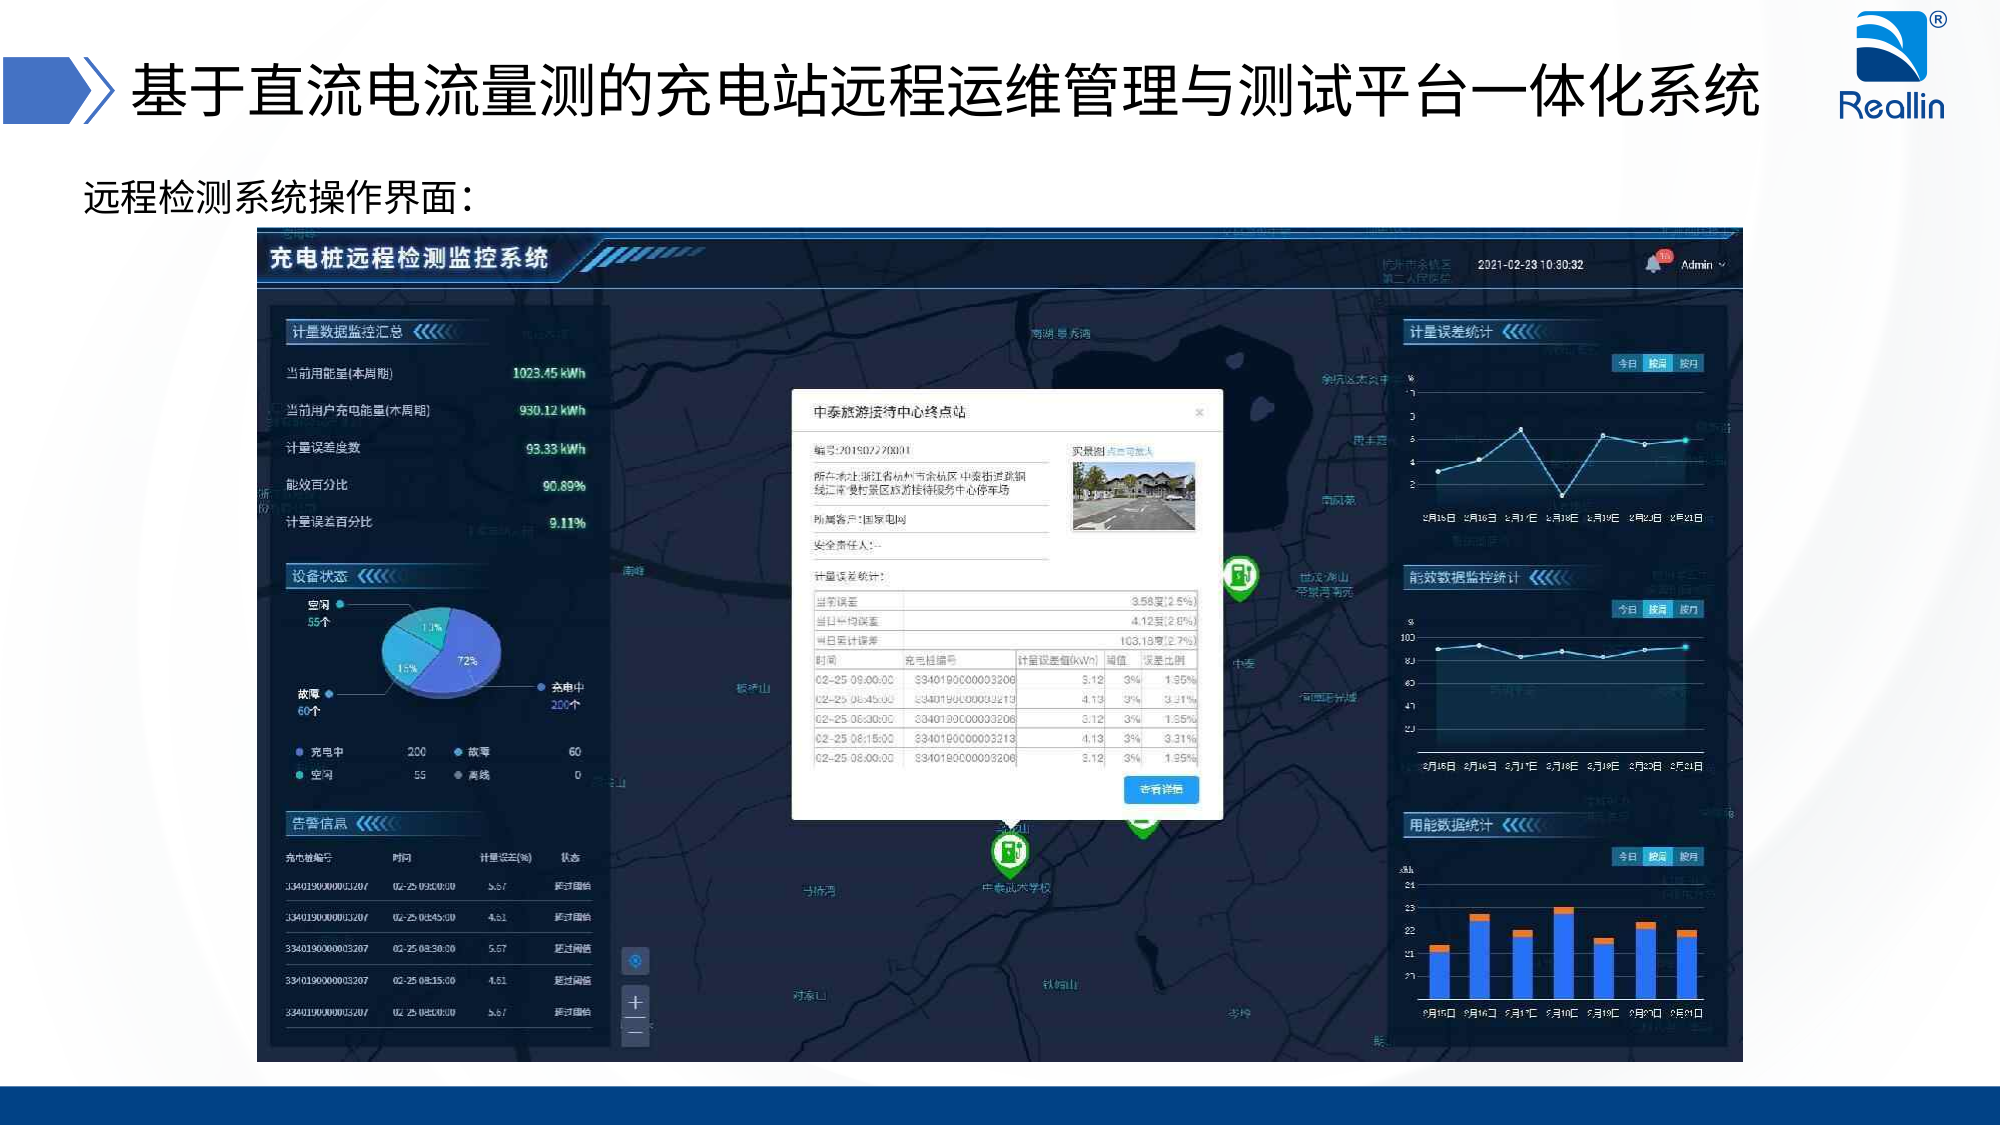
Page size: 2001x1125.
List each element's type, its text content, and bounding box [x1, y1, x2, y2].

picture [0, 0, 2000, 1086]
text_box 远程检测系统操作界面： [68, 166, 654, 227]
text_box 基于直流电流量测的充电站远程运维管理与测试平台一体化系统 [116, 55, 1791, 134]
